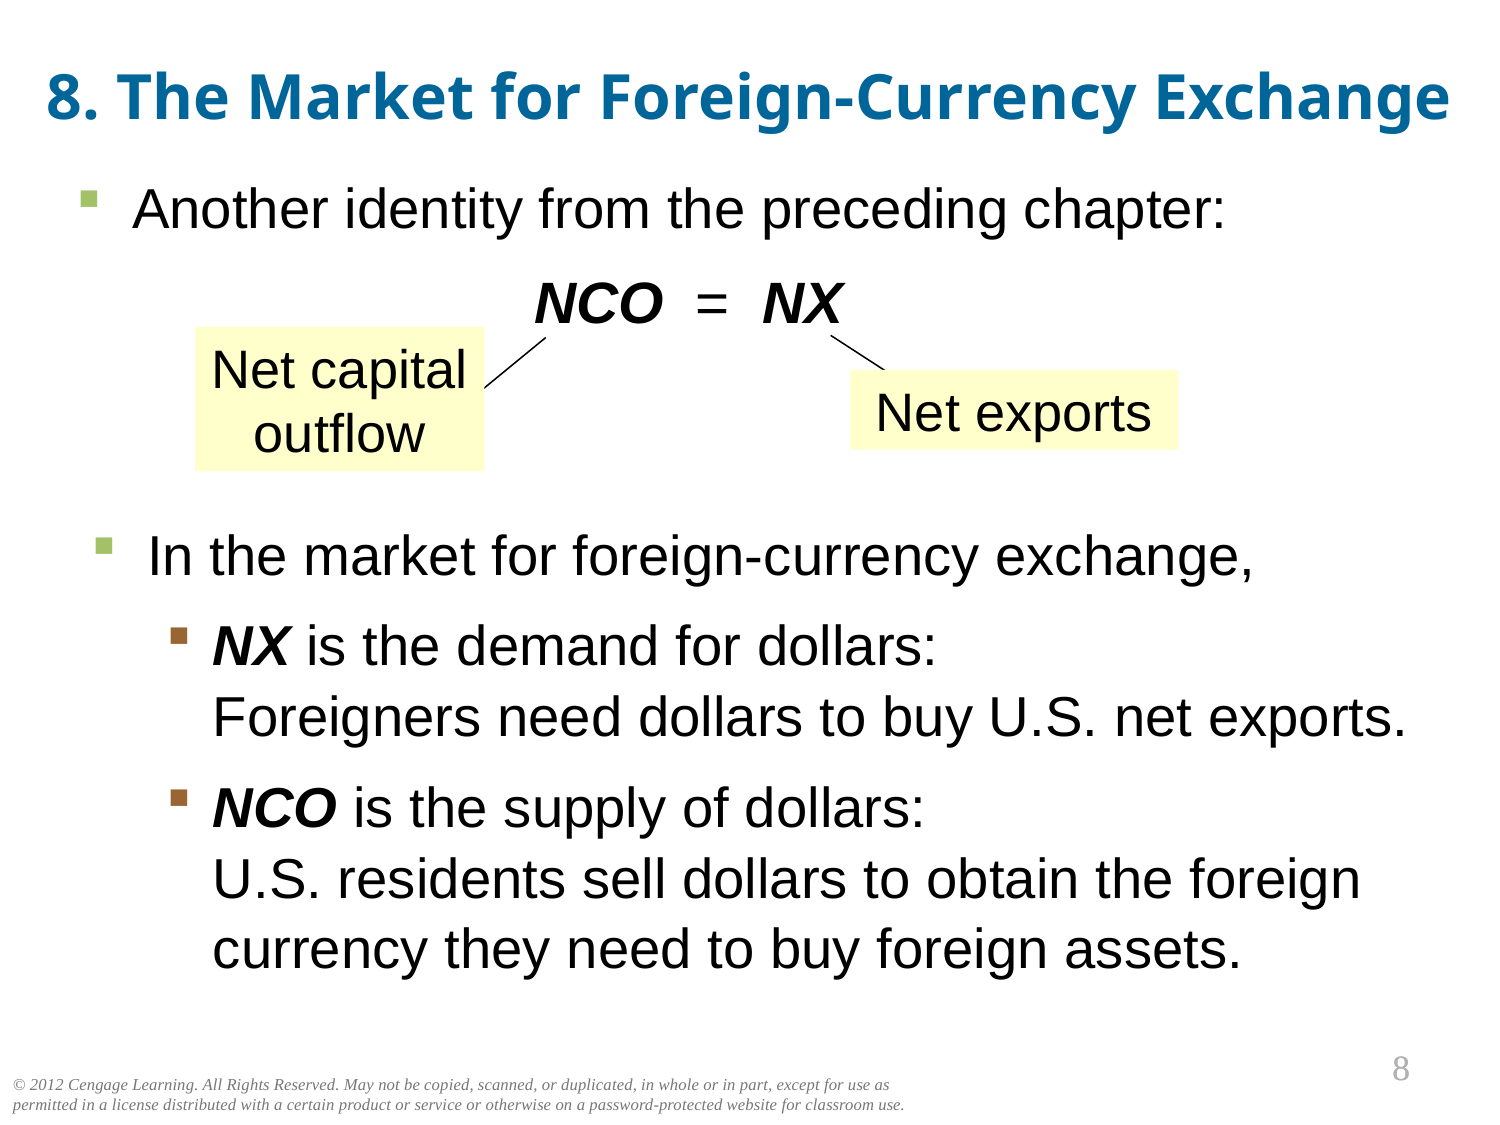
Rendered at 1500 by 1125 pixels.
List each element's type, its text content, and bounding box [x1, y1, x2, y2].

text_box NCO = NX [519, 254, 858, 340]
text_box 8. The Market for Foreign-Currency Exchange [0, 41, 1500, 148]
text_box Another identity from the preceding chapter: [61, 165, 1425, 260]
text_box Net exports [850, 369, 1179, 450]
text_box In the market for foreign-currency exchange, NX is the demand for dollars: Foreigners need dollars to buy U.S. net exports. NCO is the supply of dollars: U.S. residents sell dollars to obtain the foreign currency they need to buy foreign assets. [76, 508, 1426, 1056]
text_box Net capital outflow [195, 326, 485, 472]
